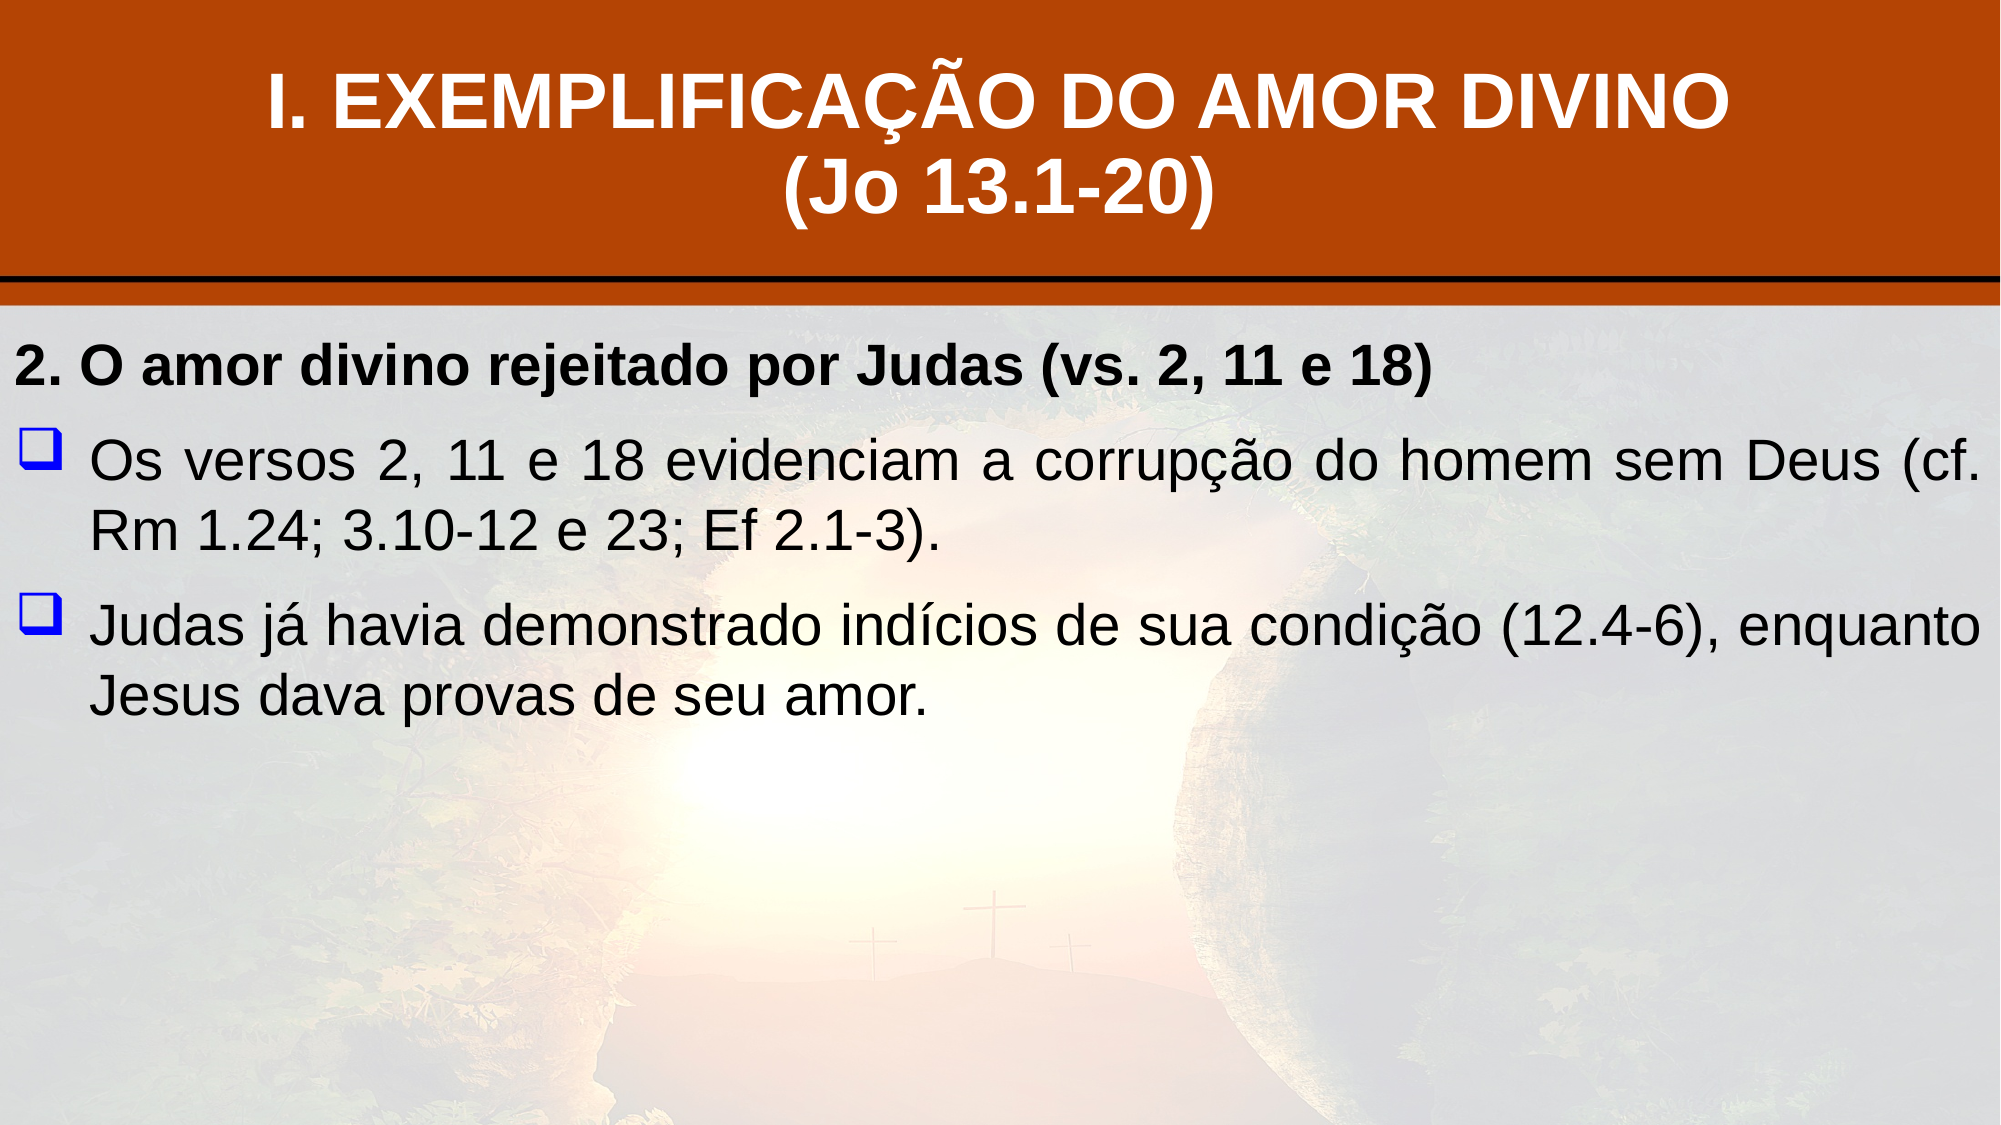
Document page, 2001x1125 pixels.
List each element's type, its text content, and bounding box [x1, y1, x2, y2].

picture [0, 0, 2001, 1125]
title I. EXEMPLIFICAÇÃO DO AMOR DIVINO (Jo 13.1-20) [0, 51, 2000, 239]
text_box 2. O amor divino rejeitado por Judas (vs. 2, 11 e 18) Os versos 2, 11 e 18 evidenciam a corrupção do homem sem Deus (cf. Rm 1.24; 3.10-12 e 23; Ef 2.1-3). Judas já havia demonstrado indícios de sua condição (12.4-6), enquanto Jesus dava provas de seu amor. [0, 319, 2000, 735]
